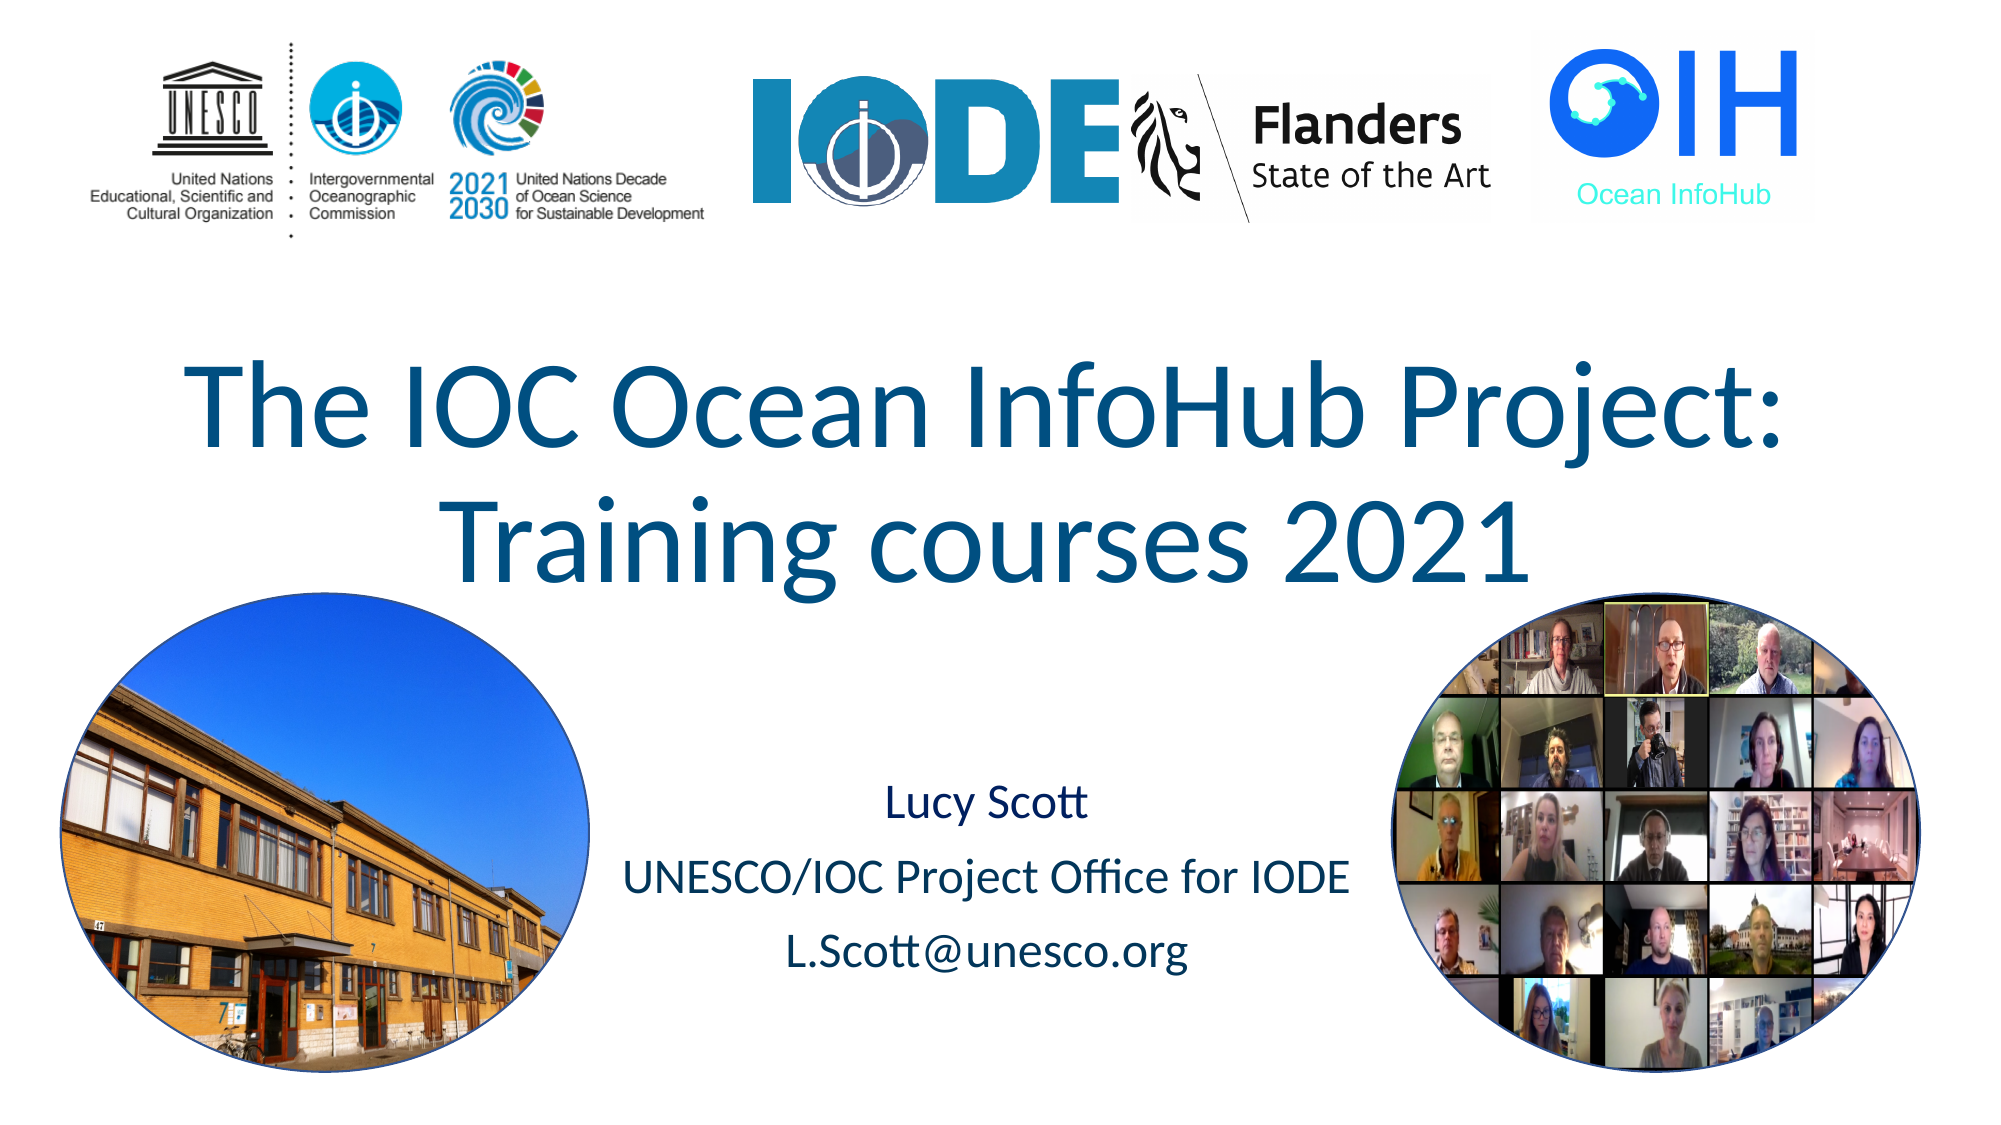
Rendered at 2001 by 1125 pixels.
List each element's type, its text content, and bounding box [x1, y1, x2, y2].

picture [82, 35, 717, 249]
text_box [1390, 592, 1922, 1073]
text_box [59, 592, 590, 1073]
subtitle The IOC Ocean InfoHub Project: Training courses 2021 Lucy Scott UNESCO/IOC Project Office for IODE L.Scott@unesco.org [123, 331, 1850, 1022]
picture [1531, 30, 1815, 223]
picture [752, 74, 1491, 223]
